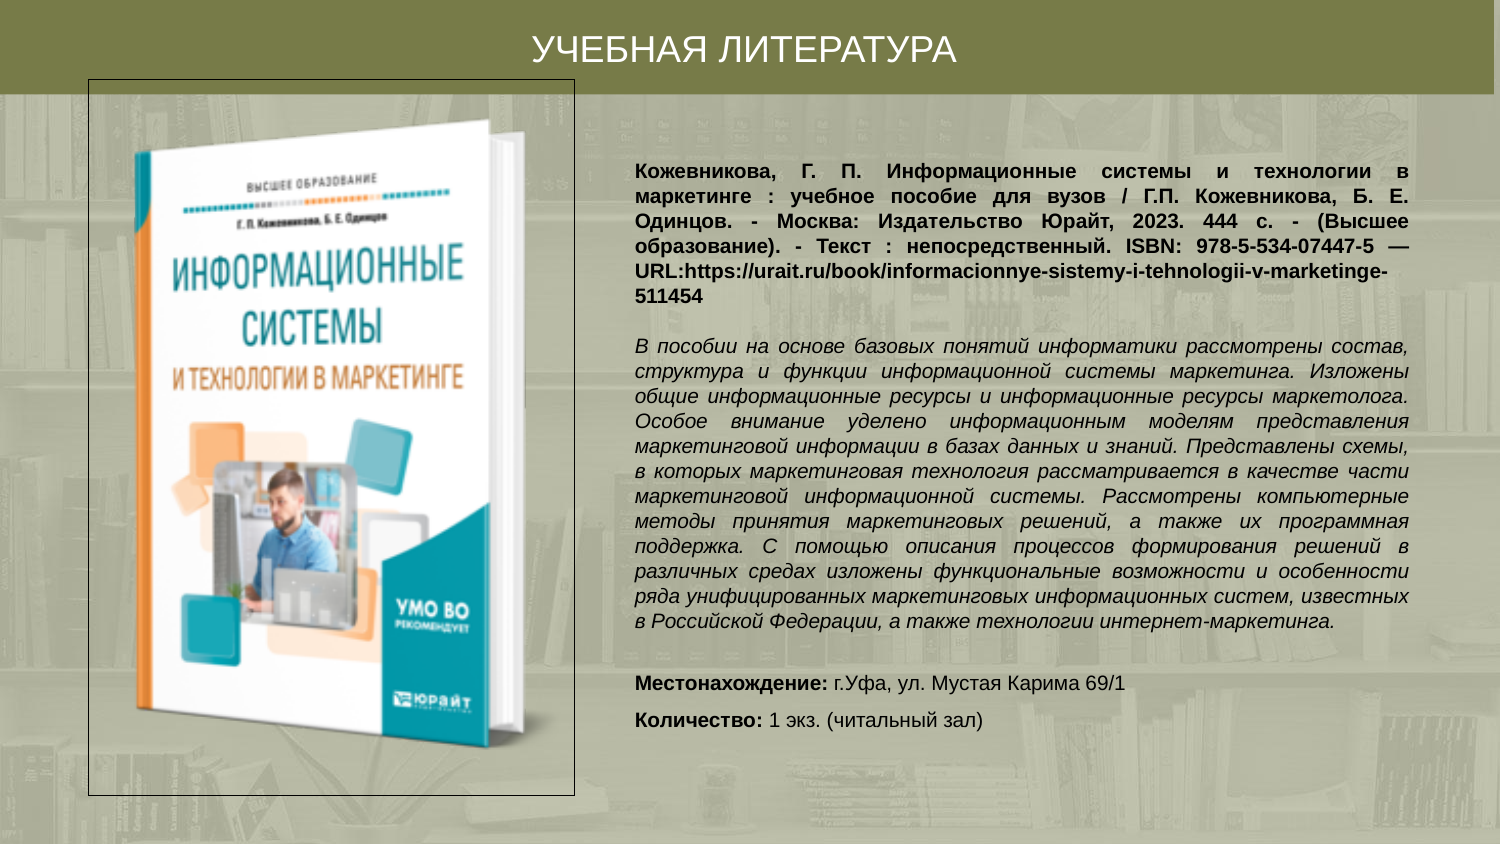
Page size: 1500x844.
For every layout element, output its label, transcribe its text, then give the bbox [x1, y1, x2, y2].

picture [0, 0, 1500, 844]
text_box УЧЕБНАЯ ЛИТЕРАТУРА [0, 0, 1494, 95]
text_box Кожевникова, Г. П. Информационные системы и технологии в маркетинге : учебное пособие для вузов / Г.П. Кожевникова, Б. Е. Одинцов. - Москва: Издательство Юрайт, 2023. 444 c. - (Высшее образование). - Текст : непосредственный. ISBN: 978-5-534-07447-5 — URL:https://urait.ru/book/informacionnye-sistemy-i-tehnologii-v-marketinge-511454 В пособии на основе базовых понятий информатики рассмотрены состав, структура и функции информационной системы маркетинга. Изложены общие информационные ресурсы и информационные ресурсы маркетолога. Особое внимание уделено информационным моделям представления маркетинговой информации в базах данных и знаний. Представлены схемы, в которых маркетинговая технология рассматривается в качестве части маркетинговой информационной системы. Рассмотрены компьютерные методы принятия маркетинговых решений, а также их программная поддержка. С помощью описания процессов формирования решений в различных средах изложены функциональные возможности и особенности ряда унифицированных маркетинговых информационных систем, известных в Российской Федерации, а также технологии интернет-маркетинга. Местонахождение: г.Уфа, ул. Мустая Карима 69/1 Количество: 1 экз. (читальный зал) [620, 150, 1424, 790]
